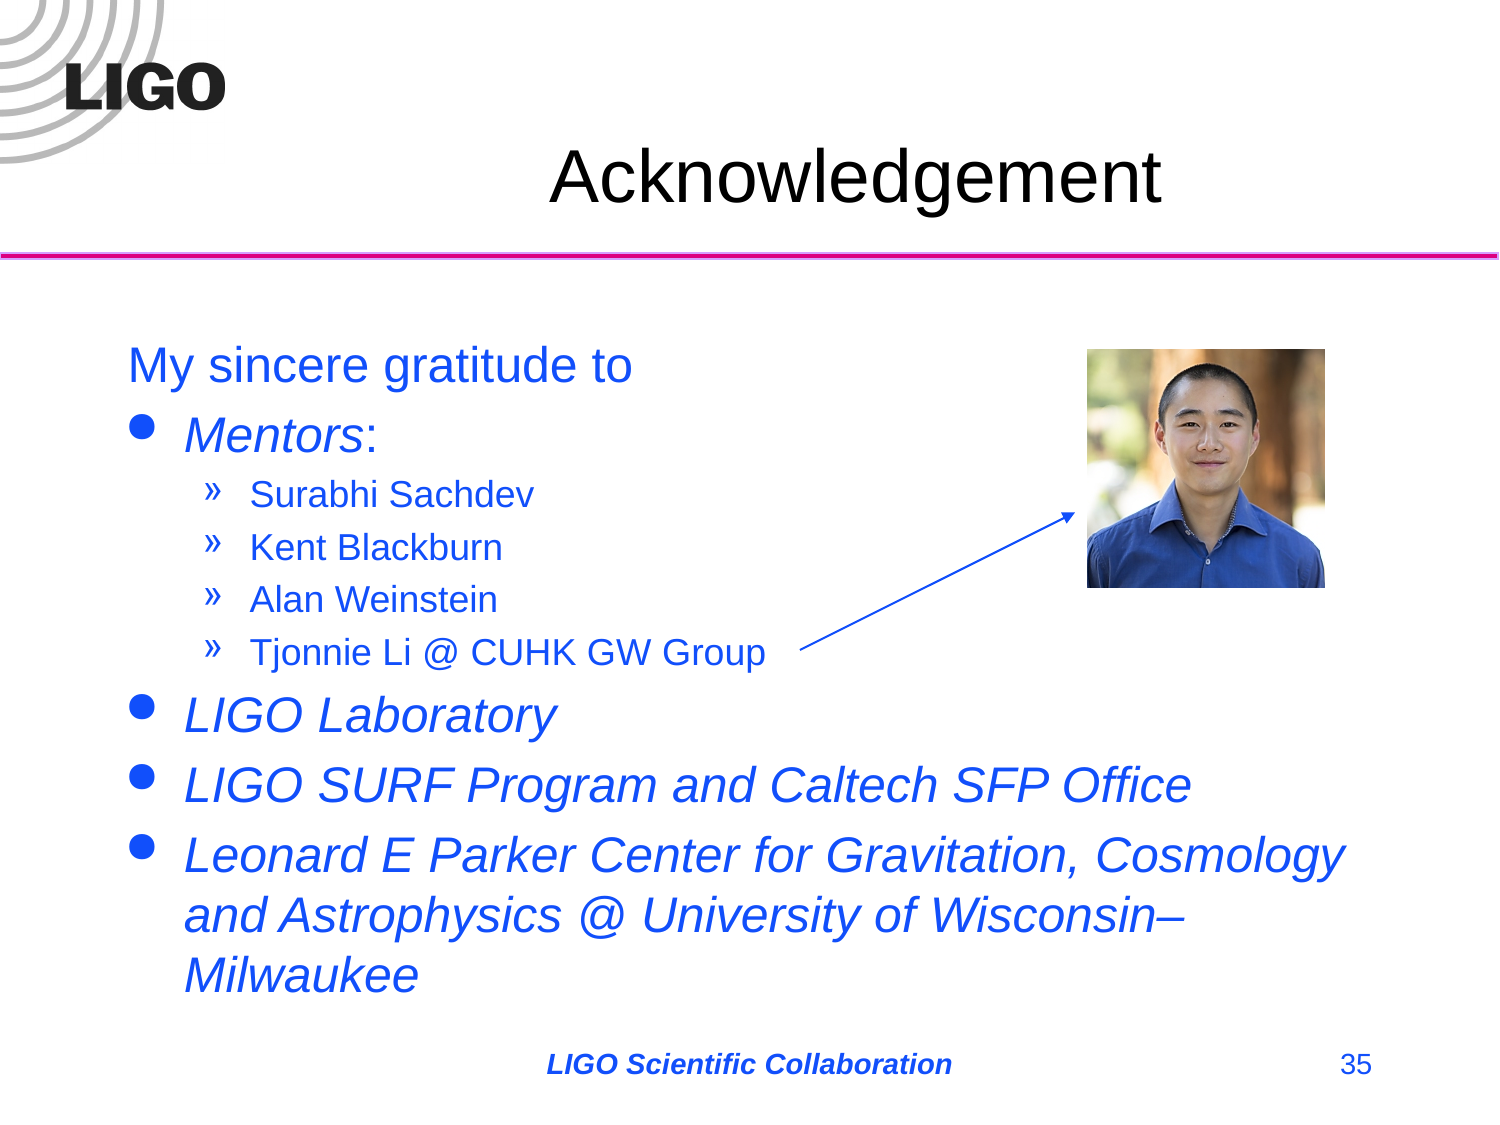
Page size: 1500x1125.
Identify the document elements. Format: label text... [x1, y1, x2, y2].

picture [1087, 349, 1325, 588]
slide_number 35 [1074, 1025, 1388, 1100]
footer LIGO Scientific Collaboration [512, 1025, 988, 1100]
title Acknowledgement [262, 37, 1450, 225]
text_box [799, 512, 1076, 650]
picture [0, 0, 225, 164]
list My sincere gratitude to Mentors: Surabhi Sachdev Kent Blackburn Alan Weinstein Tjonnie Li @ CUHK GW Group LIGO Laboratory LIGO SURF Program and Caltech SFP Office Leonard E Parker Center for Gravitation, Cosmology and Astrophysics @ University of Wisconsin–Milwaukee [112, 324, 1388, 1000]
